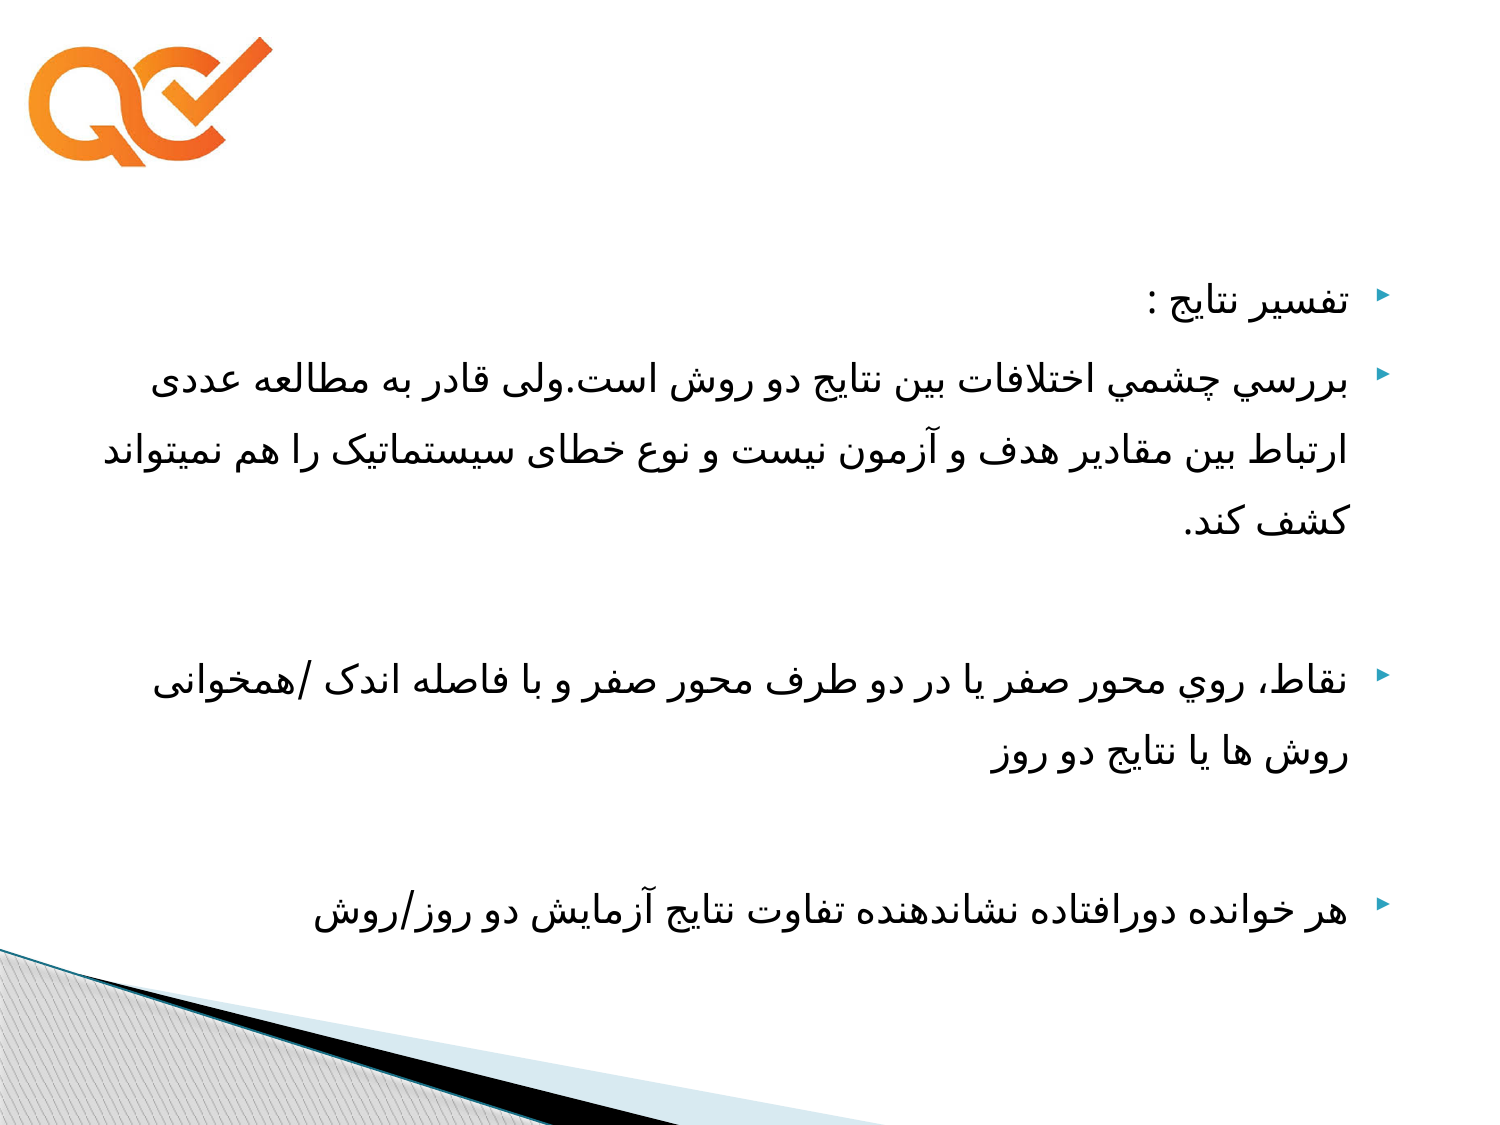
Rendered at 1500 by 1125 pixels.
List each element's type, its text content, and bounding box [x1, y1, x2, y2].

list تفسير نتايج : بررسي چشمي اختلافات بين نتايج دو روش است.ولی قادر به مطالعه عددی ارتباط بین مقادیر هدف و آزمون نیست و نوع خطای سیستماتیک را هم نمیتواند کشف کند. نقاط، روي محور صفر يا در دو طرف محور صفر و با فاصله اندک /همخوانی روش ها یا نتایج دو روز هر خوانده دورافتاده نشاندهنده تفاوت نتايج آزمايش دو روز/روش [75, 243, 1425, 986]
picture [24, 37, 275, 172]
